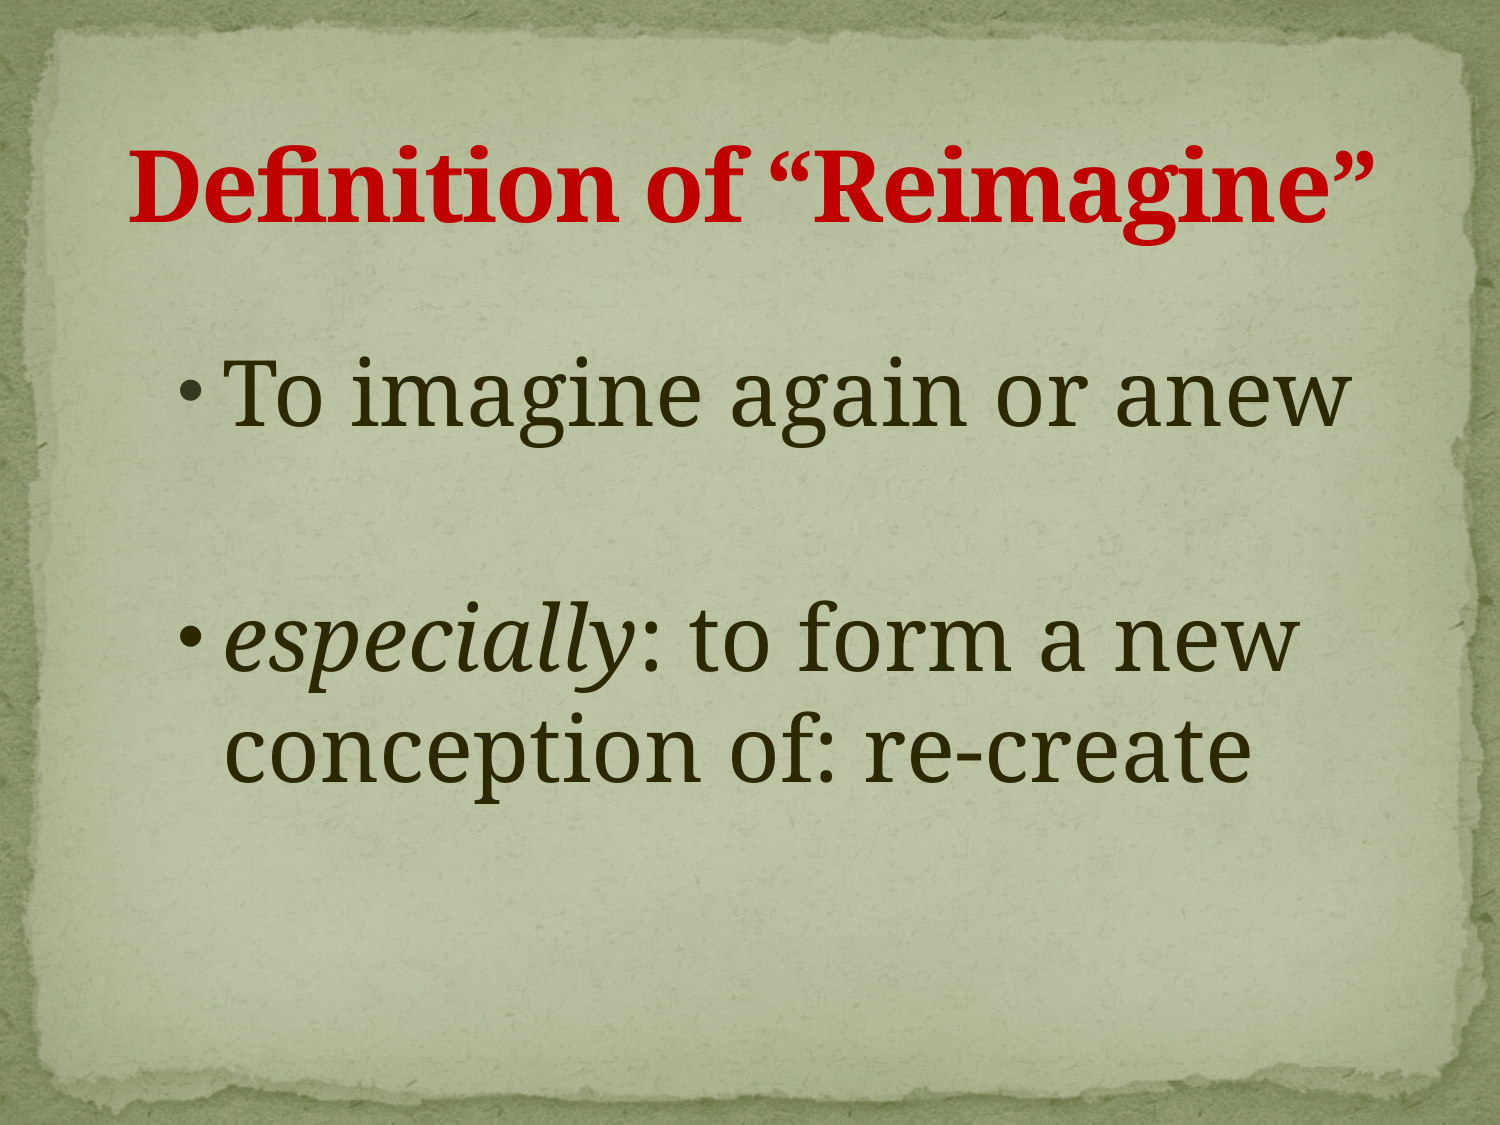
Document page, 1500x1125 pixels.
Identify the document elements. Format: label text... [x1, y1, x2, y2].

title Definition of “Reimagine” [9, 0, 1497, 250]
list To imagine again or anew especially: to form a new conception of: re-create [162, 249, 1425, 1000]
